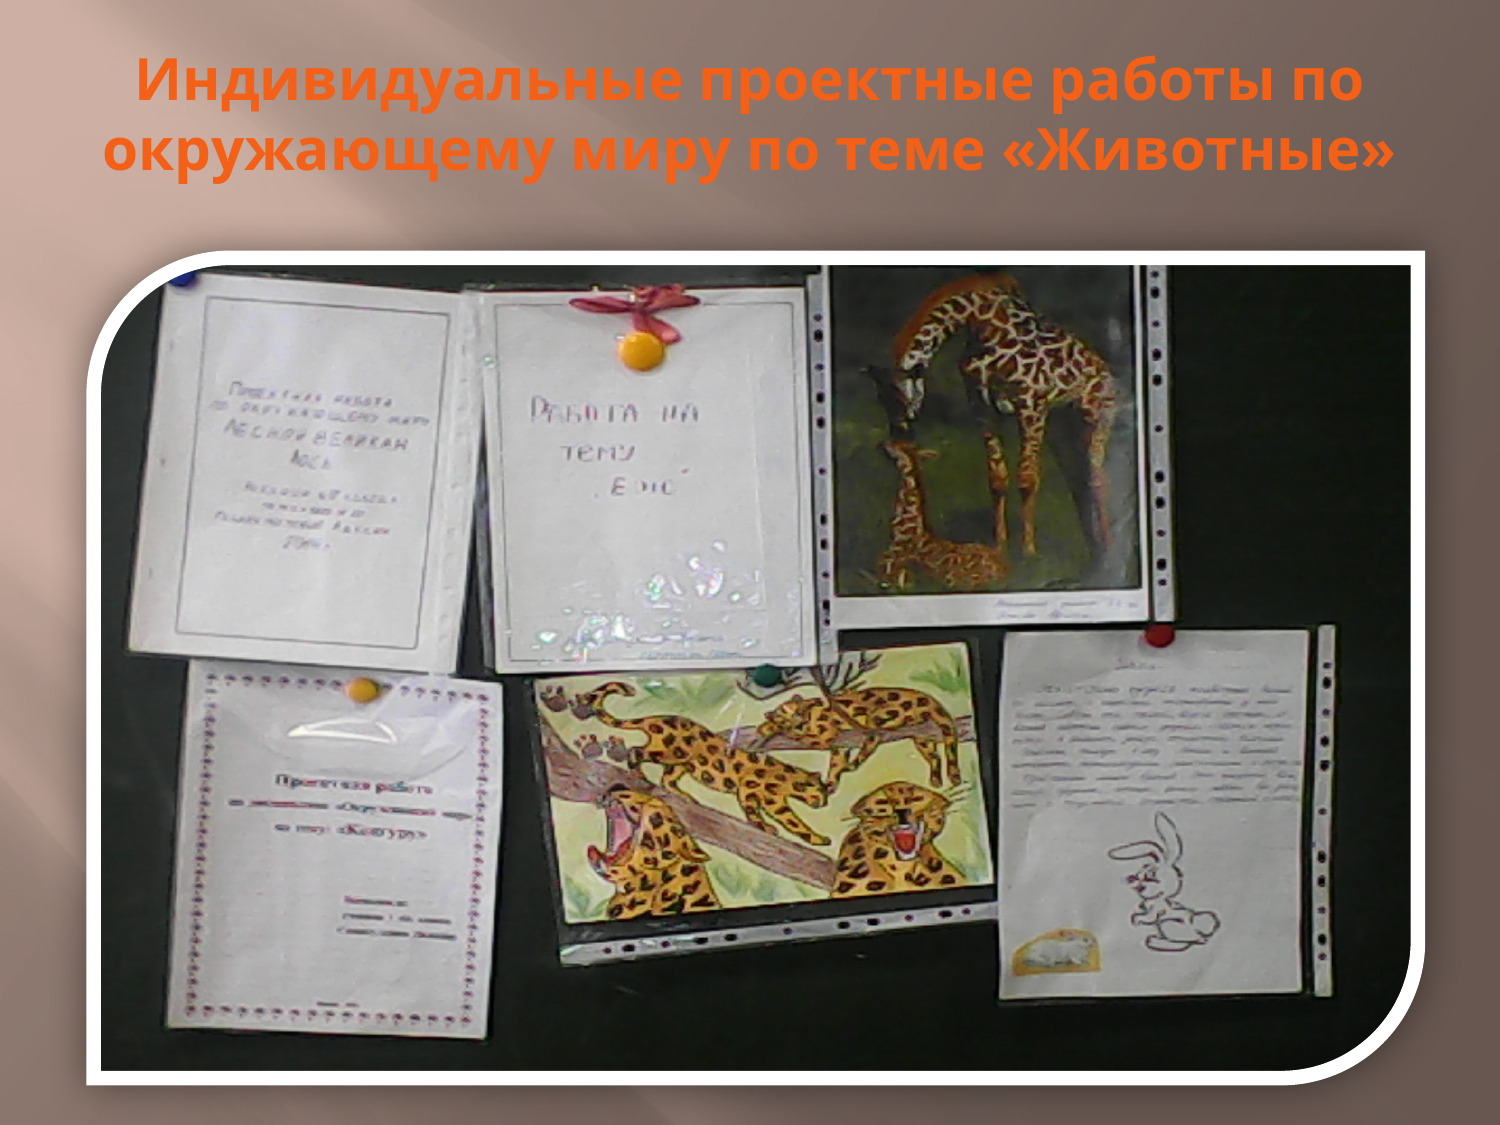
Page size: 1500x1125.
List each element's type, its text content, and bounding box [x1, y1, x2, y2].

title Индивидуальные проектные работы по окружающему миру по теме «Животные» [75, 24, 1425, 200]
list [93, 257, 1419, 1079]
